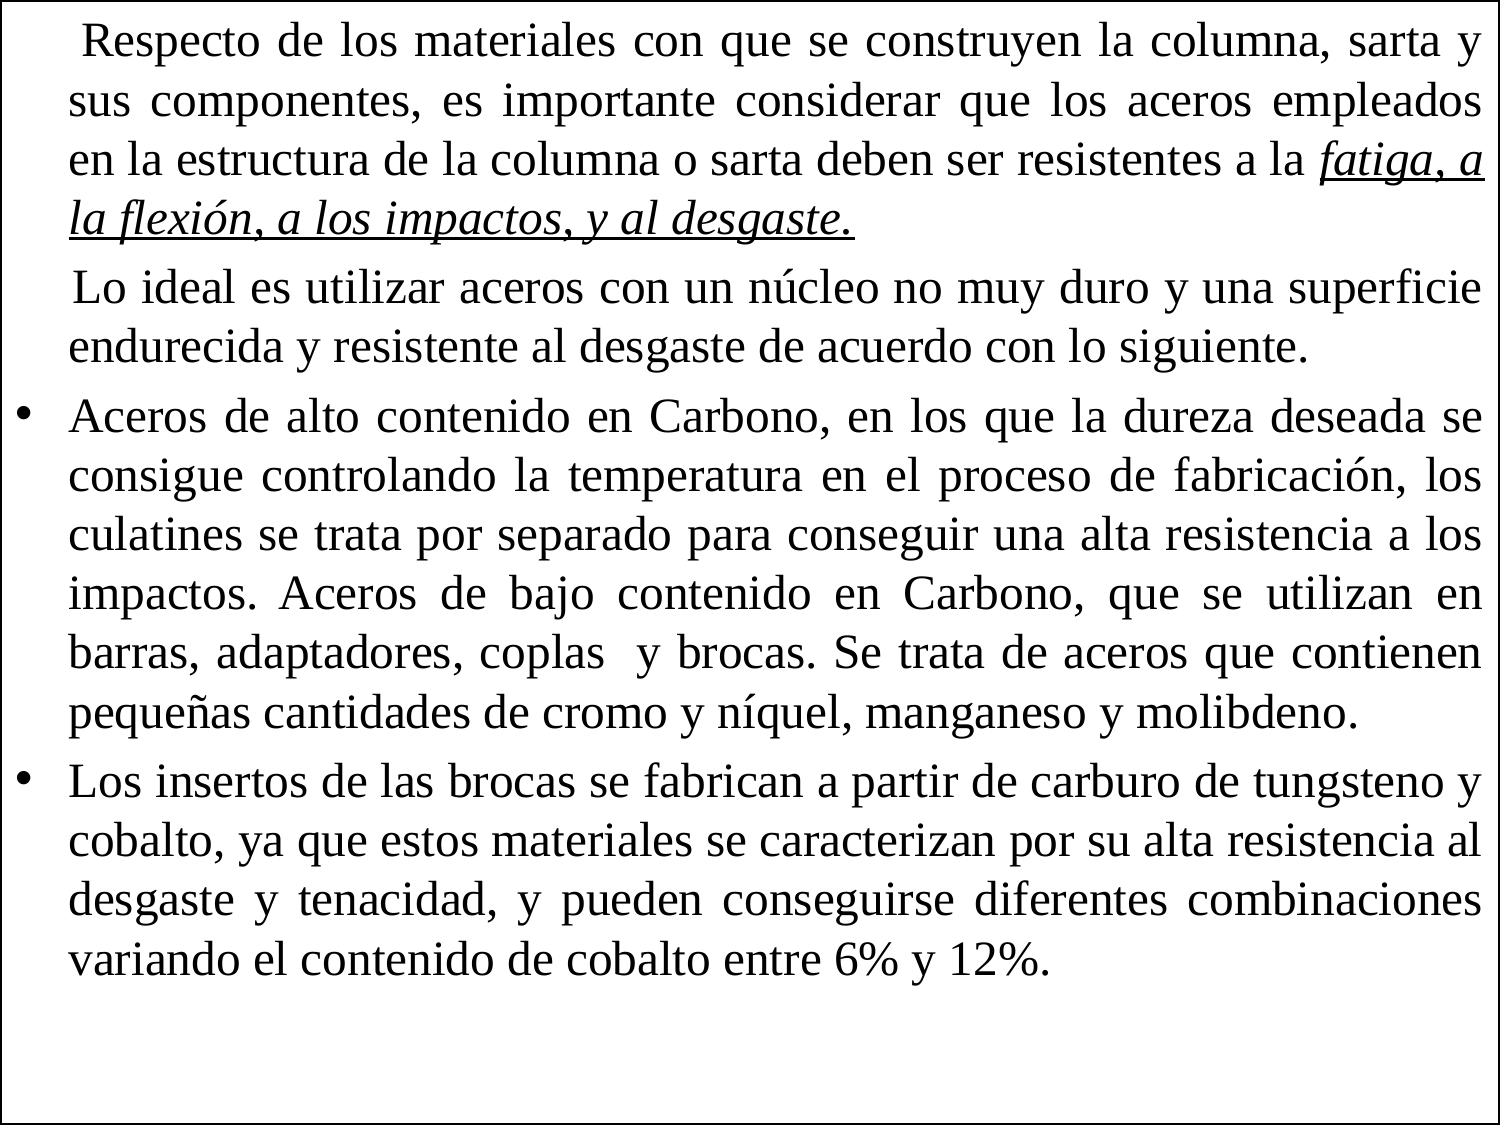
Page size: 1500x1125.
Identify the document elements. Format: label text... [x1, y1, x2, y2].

list Respecto de los materiales con que se construyen la columna, sarta y sus componentes, es importante considerar que los aceros empleados en la estructura de la columna o sarta deben ser resistentes a la fatiga, a la flexión, a los impactos, y al desgaste. Lo ideal es utilizar aceros con un núcleo no muy duro y una superficie endurecida y resistente al desgaste de acuerdo con lo siguiente. Aceros de alto contenido en Carbono, en los que la dureza deseada se consigue controlando la temperatura en el proceso de fabricación, los culatines se trata por separado para conseguir una alta resistencia a los impactos. Aceros de bajo contenido en Carbono, que se utilizan en barras, adaptadores, coplas y brocas. Se trata de aceros que contienen pequeñas cantidades de cromo y níquel, manganeso y molibdeno. Los insertos de las brocas se fabrican a partir de carburo de tungsteno y cobalto, ya que estos materiales se caracterizan por su alta resistencia al desgaste y tenacidad, y pueden conseguirse diferentes combinaciones variando el contenido de cobalto entre 6% y 12%. [0, 0, 1500, 1125]
